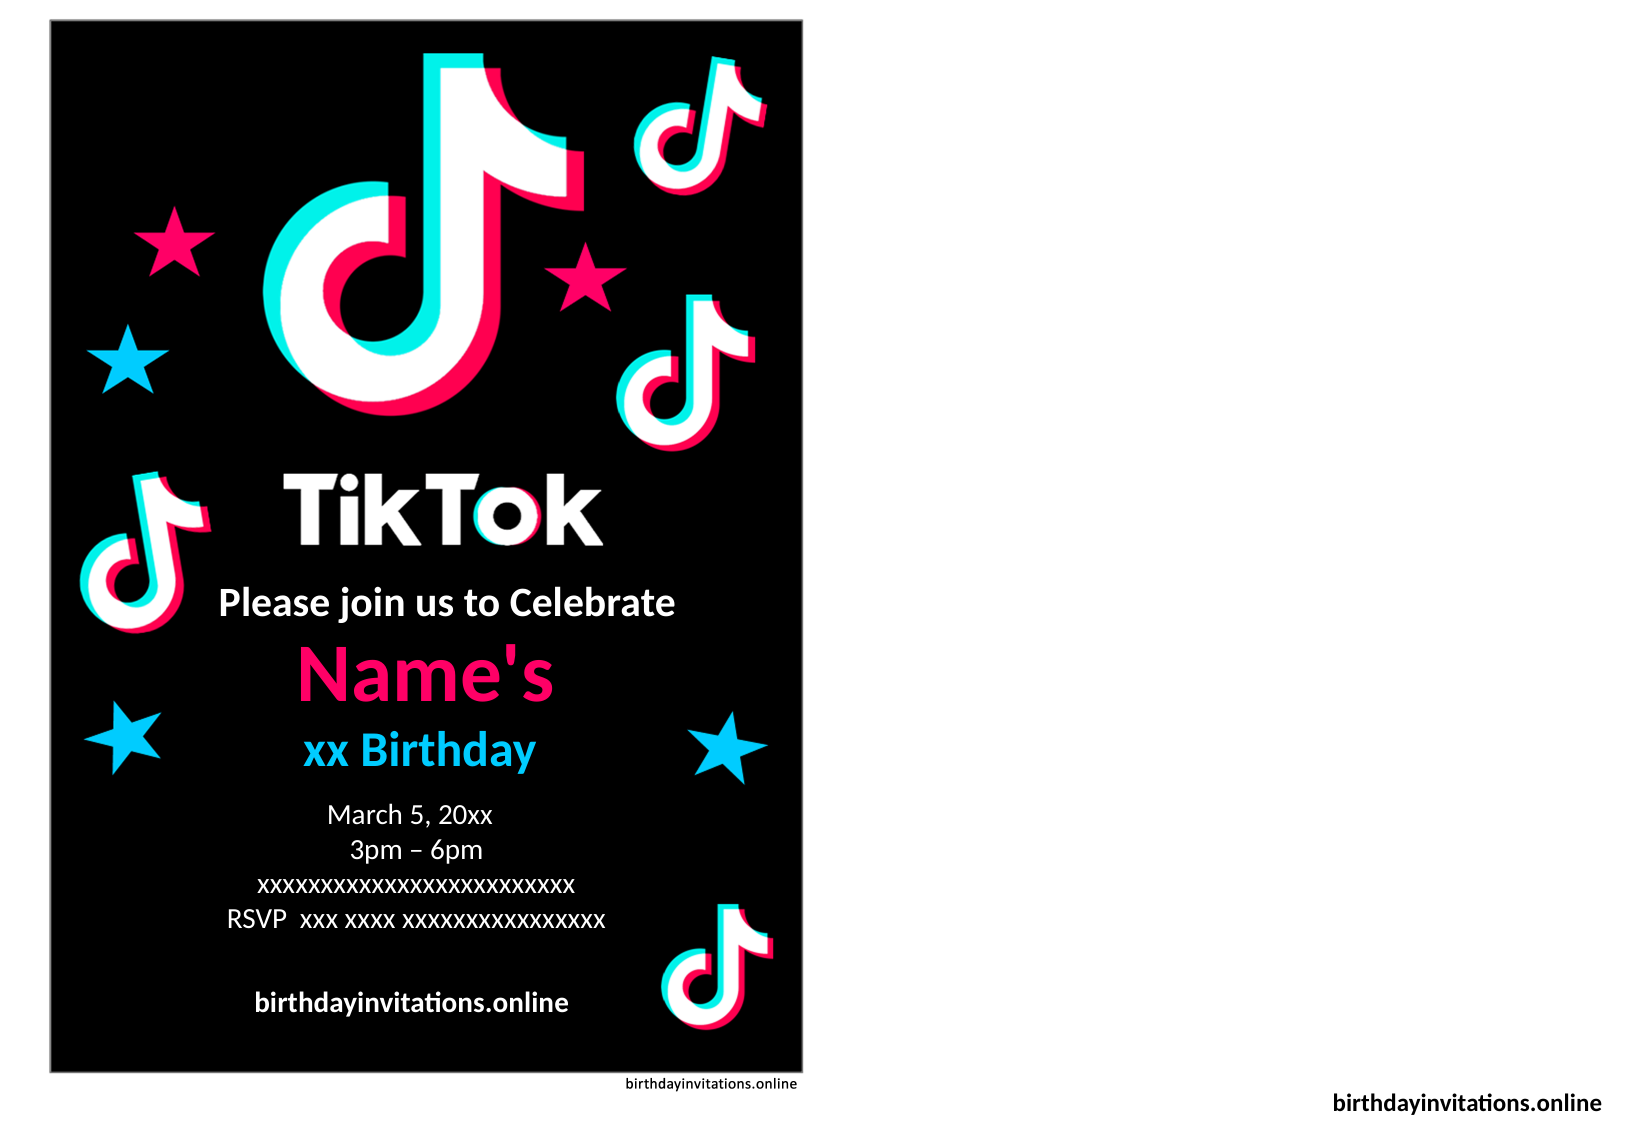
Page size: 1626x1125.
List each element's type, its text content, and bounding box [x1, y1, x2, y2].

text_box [27, 4, 825, 1097]
text_box birthdayinvitations.online [1317, 1079, 1618, 1125]
